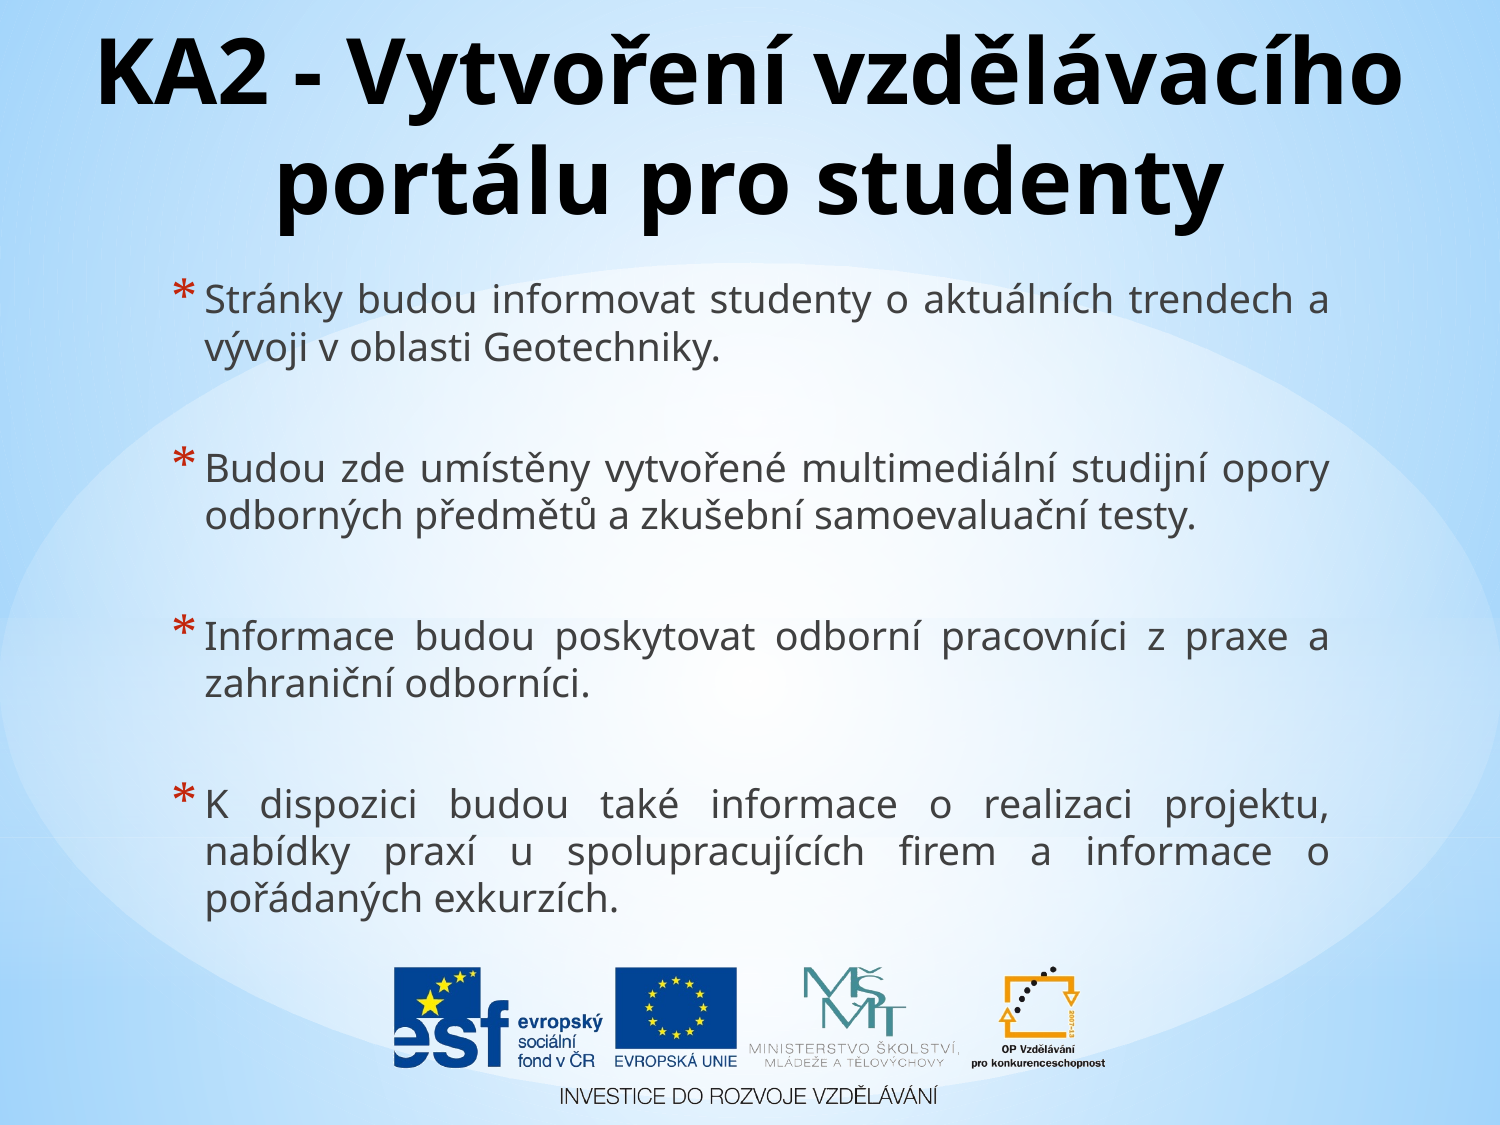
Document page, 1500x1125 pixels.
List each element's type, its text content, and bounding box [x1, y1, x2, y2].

list Stránky budou informovat studenty o aktuálních trendech a vývoji v oblasti Geotechniky. Budou zde umístěny vytvořené multimediální studijní opory odborných předmětů a zkušební samoevaluační testy. Informace budou poskytovat odborní pracovníci z praxe a zahraniční odborníci. K dispozici budou také informace o realizaci projektu, nabídky praxí u spolupracujících firem a informace o pořádaných exkurzích. [154, 267, 1346, 941]
title KA2 - Vytvoření vzdělávacího portálu pro studenty [64, 5, 1436, 268]
picture [371, 952, 1129, 1118]
